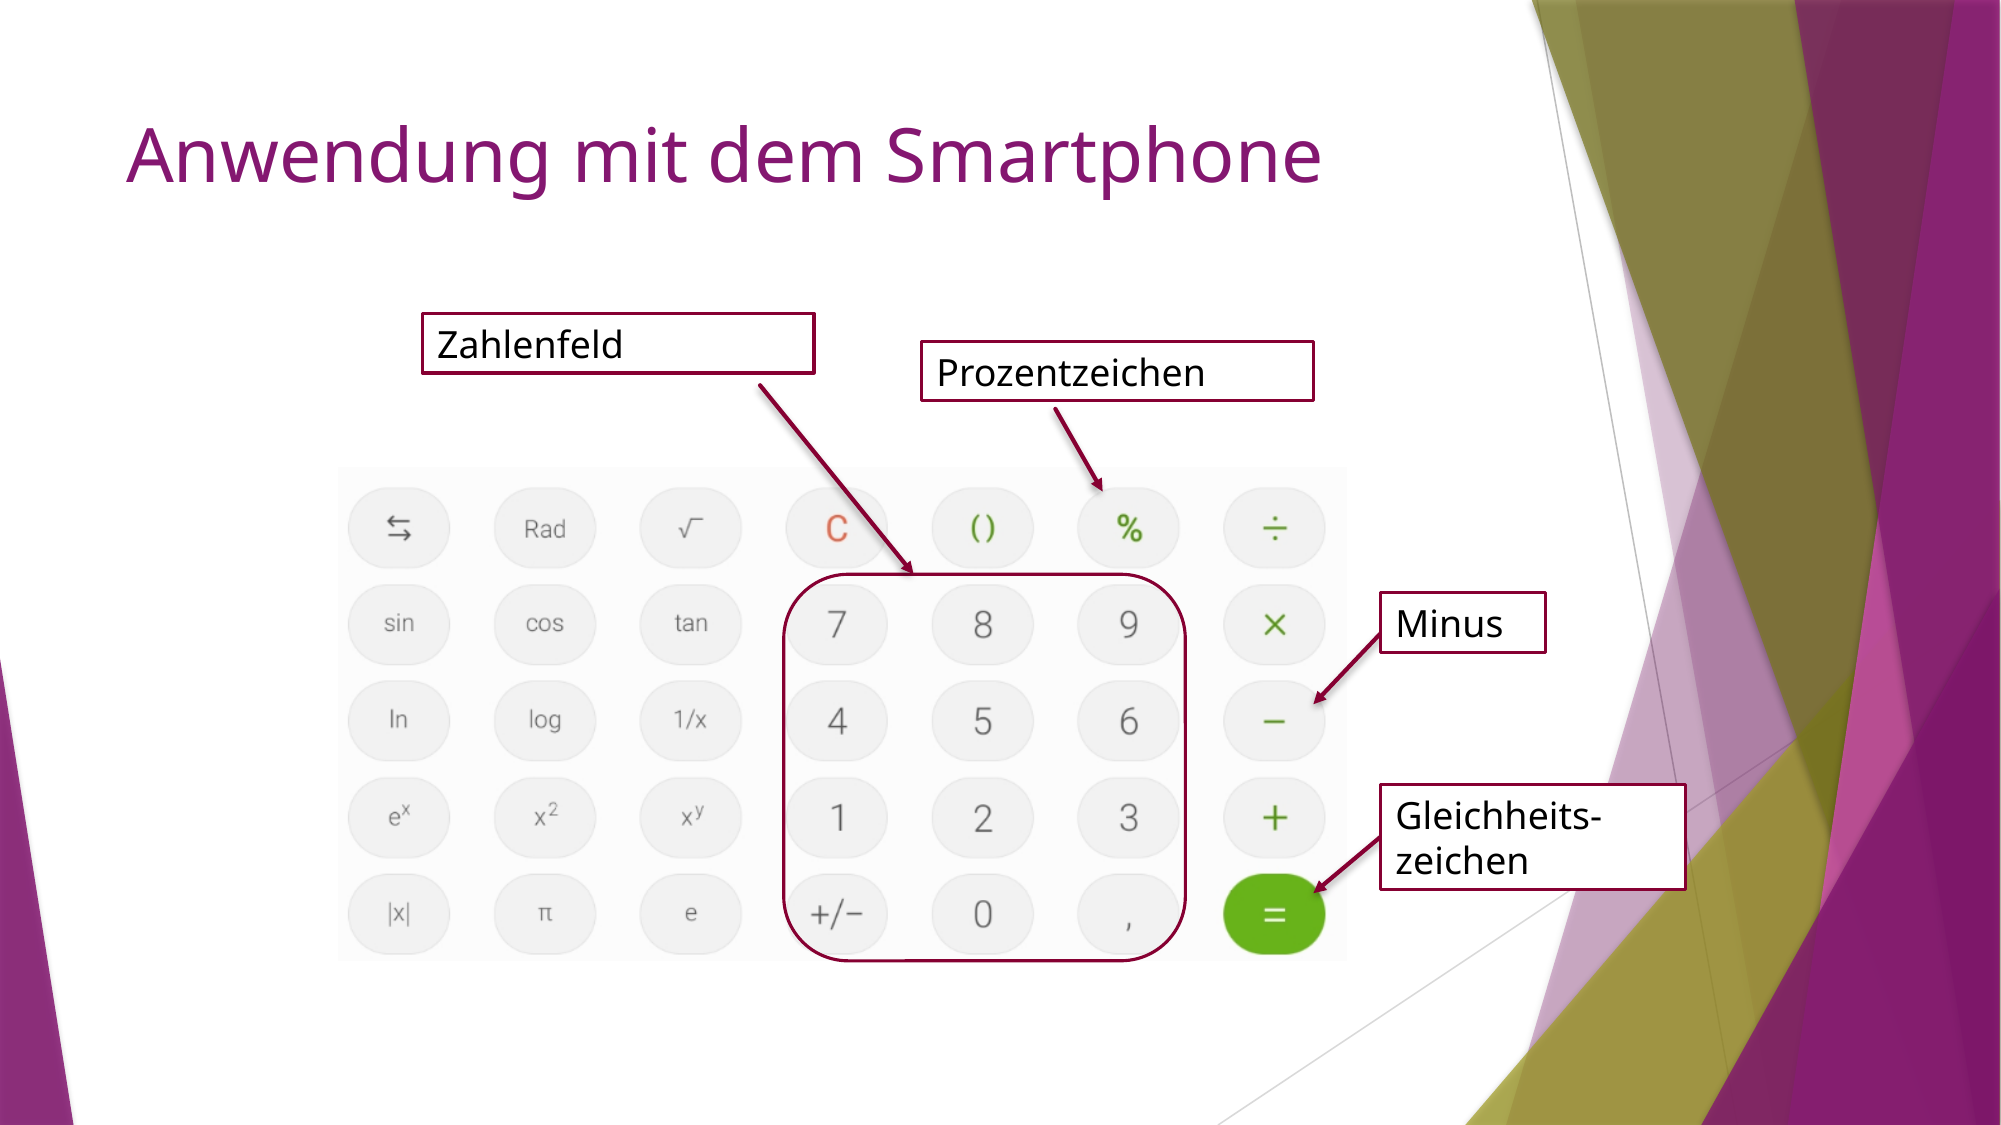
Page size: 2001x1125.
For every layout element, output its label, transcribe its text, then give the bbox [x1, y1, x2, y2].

text_box Prozentzeichen [920, 340, 1315, 402]
title Anwendung mit dem Smartphone [111, 99, 1522, 317]
text_box Gleichheits-zeichen [1379, 783, 1687, 891]
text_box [759, 384, 914, 575]
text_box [1054, 408, 1104, 493]
text_box Minus [1379, 591, 1547, 654]
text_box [1312, 632, 1382, 705]
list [337, 467, 1348, 962]
text_box Zahlenfeld [421, 312, 816, 375]
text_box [1312, 836, 1382, 894]
